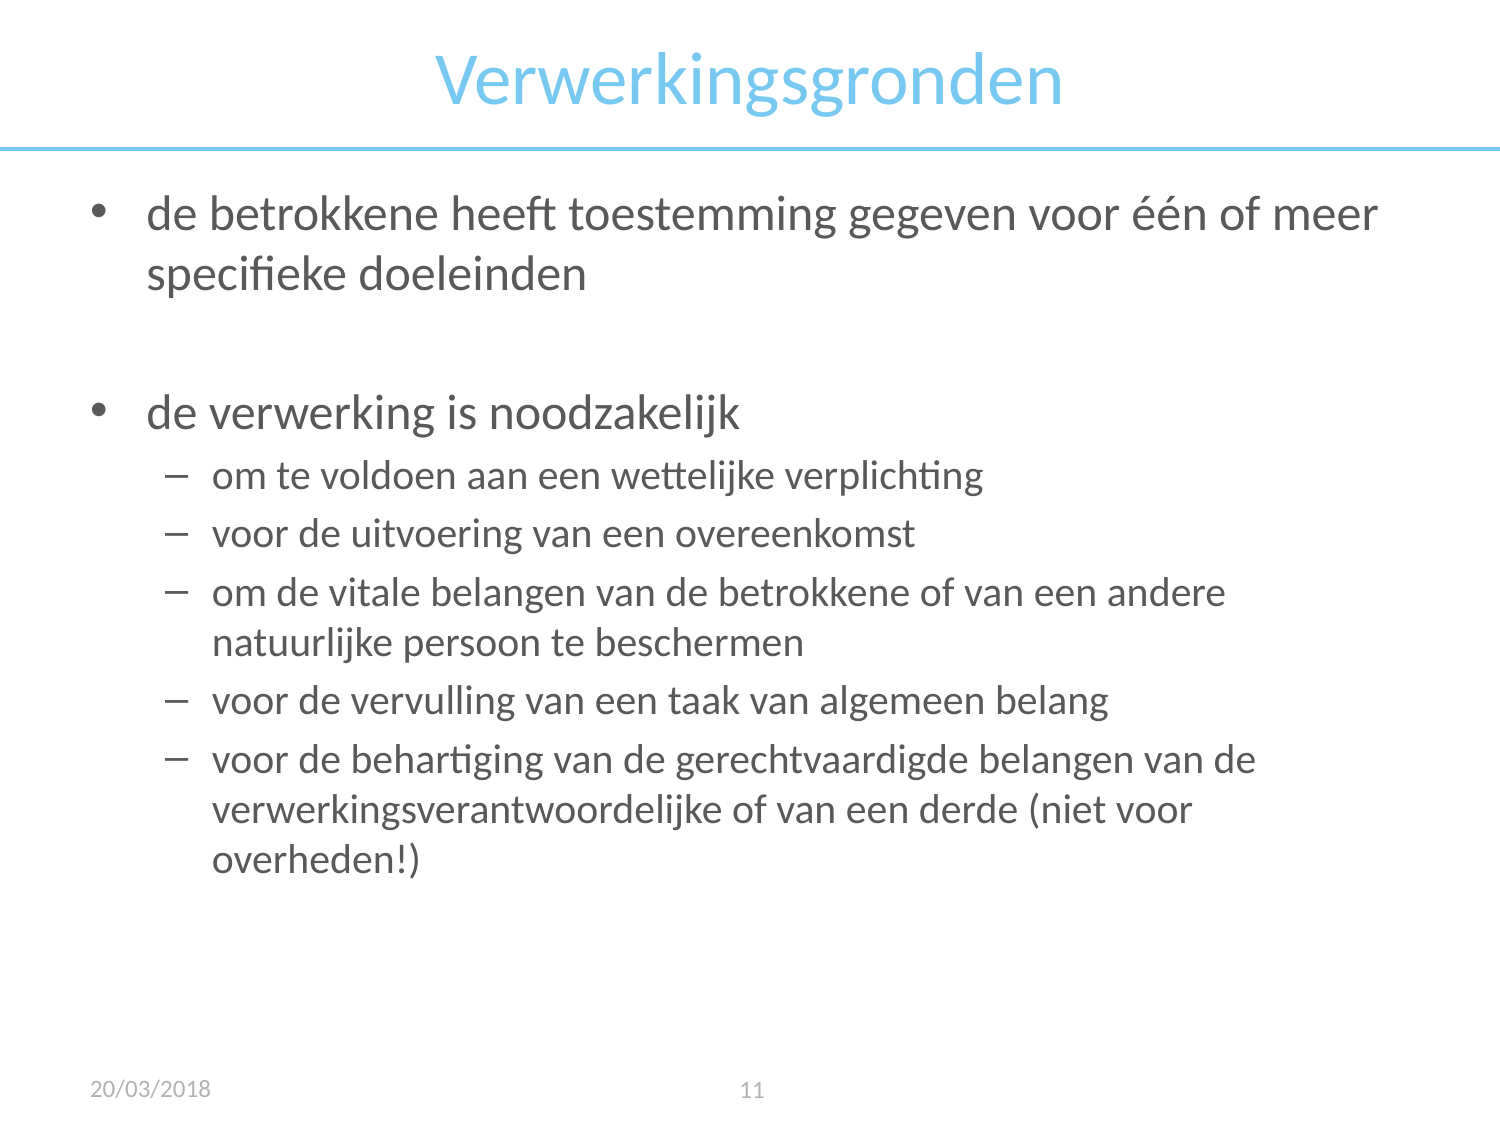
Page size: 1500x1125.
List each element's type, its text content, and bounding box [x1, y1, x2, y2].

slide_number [75, 1057, 425, 1118]
title Verwerkingsgronden [0, 0, 1500, 149]
slide_number 11 [577, 1058, 928, 1119]
list de betrokkene heeft toestemming gegeven voor één of meer specifieke doeleinden de verwerking is noodzakelijk om te voldoen aan een wettelijke verplichting voor de uitvoering van een overeenkomst om de vitale belangen van de betrokkene of van een andere natuurlijke persoon te beschermen voor de vervulling van een taak van algemeen belang voor de behartiging van de gerechtvaardigde belangen van de verwerkingsverantwoordelijke of van een derde (niet voor overheden!) [75, 172, 1425, 1035]
